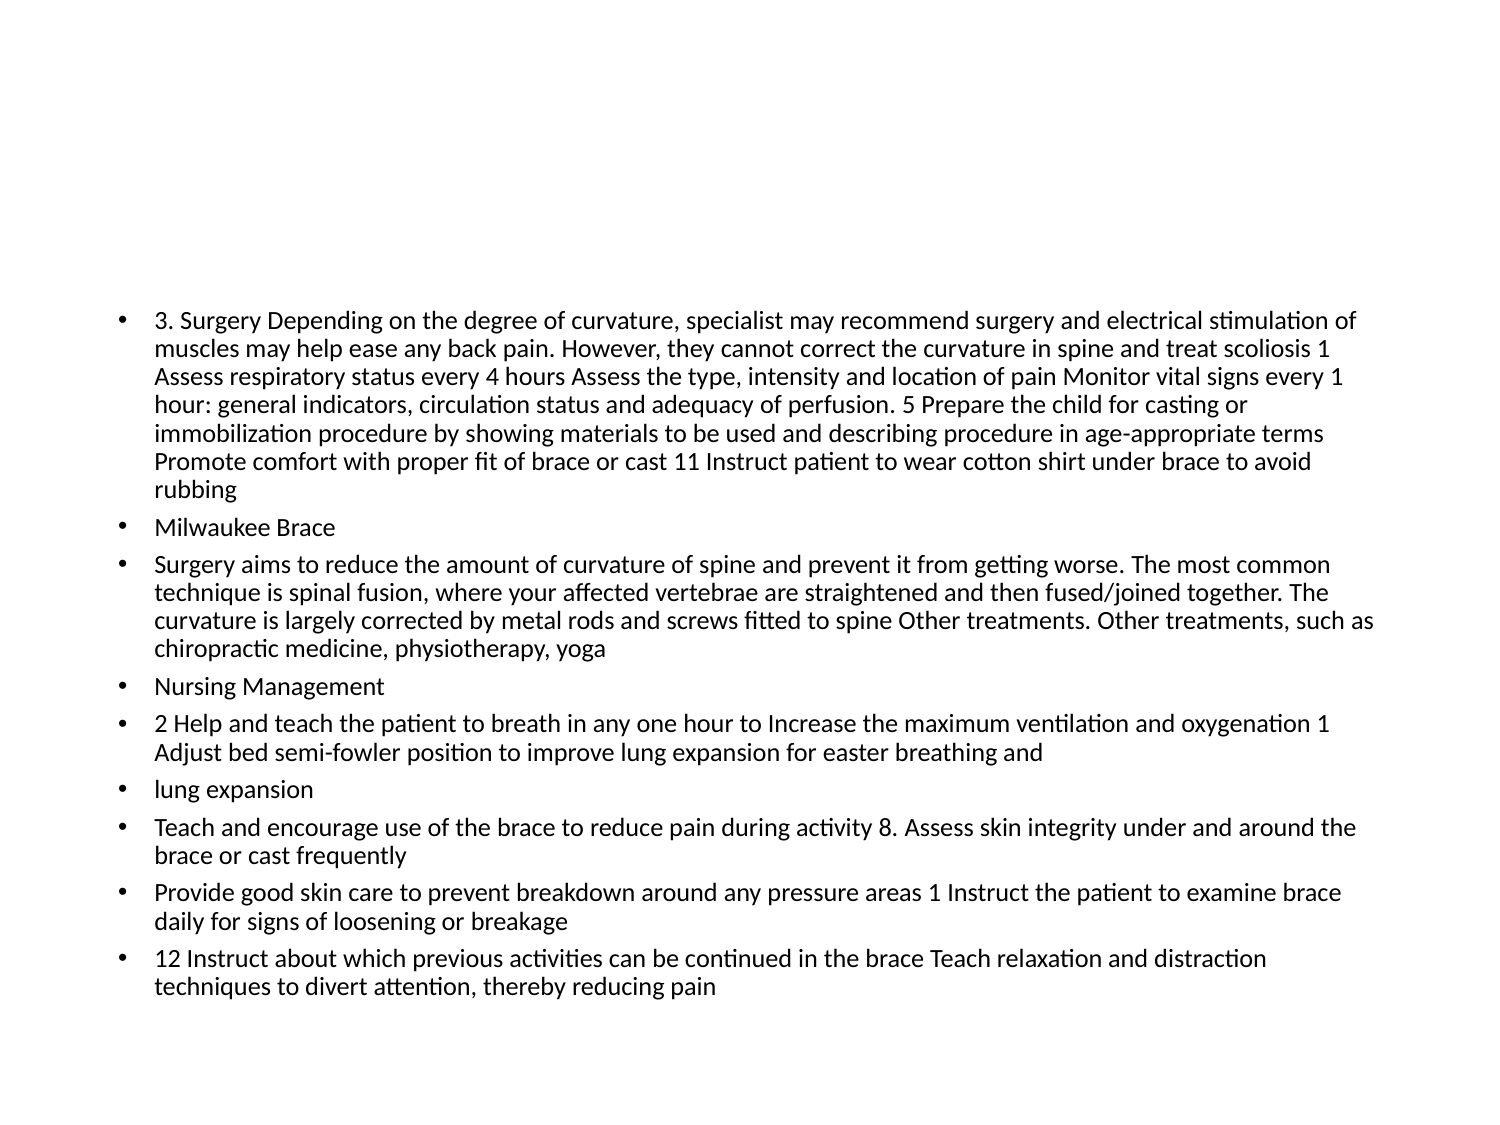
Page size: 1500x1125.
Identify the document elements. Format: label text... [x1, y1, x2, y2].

list 3. Surgery Depending on the degree of curvature, specialist may recommend surgery and electrical stimulation of muscles may help ease any back pain. However, they cannot correct the curvature in spine and treat scoliosis 1 Assess respiratory status every 4 hours Assess the type, intensity and location of pain Monitor vital signs every 1 hour: general indicators, circulation status and adequacy of perfusion. 5 Prepare the child for casting or immobilization procedure by showing materials to be used and describing procedure in age-appropriate terms Promote comfort with proper fit of brace or cast 11 Instruct patient to wear cotton shirt under brace to avoid rubbing Milwaukee Brace Surgery aims to reduce the amount of curvature of spine and prevent it from getting worse. The most common technique is spinal fusion, where your affected vertebrae are straightened and then fused/joined together. The curvature is largely corrected by metal rods and screws fitted to spine Other treatments. Other treatments, such as chiropractic medicine, physiotherapy, yoga Nursing Management 2 Help and teach the patient to breath in any one hour to Increase the maximum ventilation and oxygenation 1 Adjust bed semi-fowler position to improve lung expansion for easter breathing and lung expansion Teach and encourage use of the brace to reduce pain during activity 8. Assess skin integrity under and around the brace or cast frequently Provide good skin care to prevent breakdown around any pressure areas 1 Instruct the patient to examine brace daily for signs of loosening or breakage 12 Instruct about which previous activities can be continued in the brace Teach relaxation and distraction techniques to divert attention, thereby reducing pain [103, 299, 1397, 1014]
